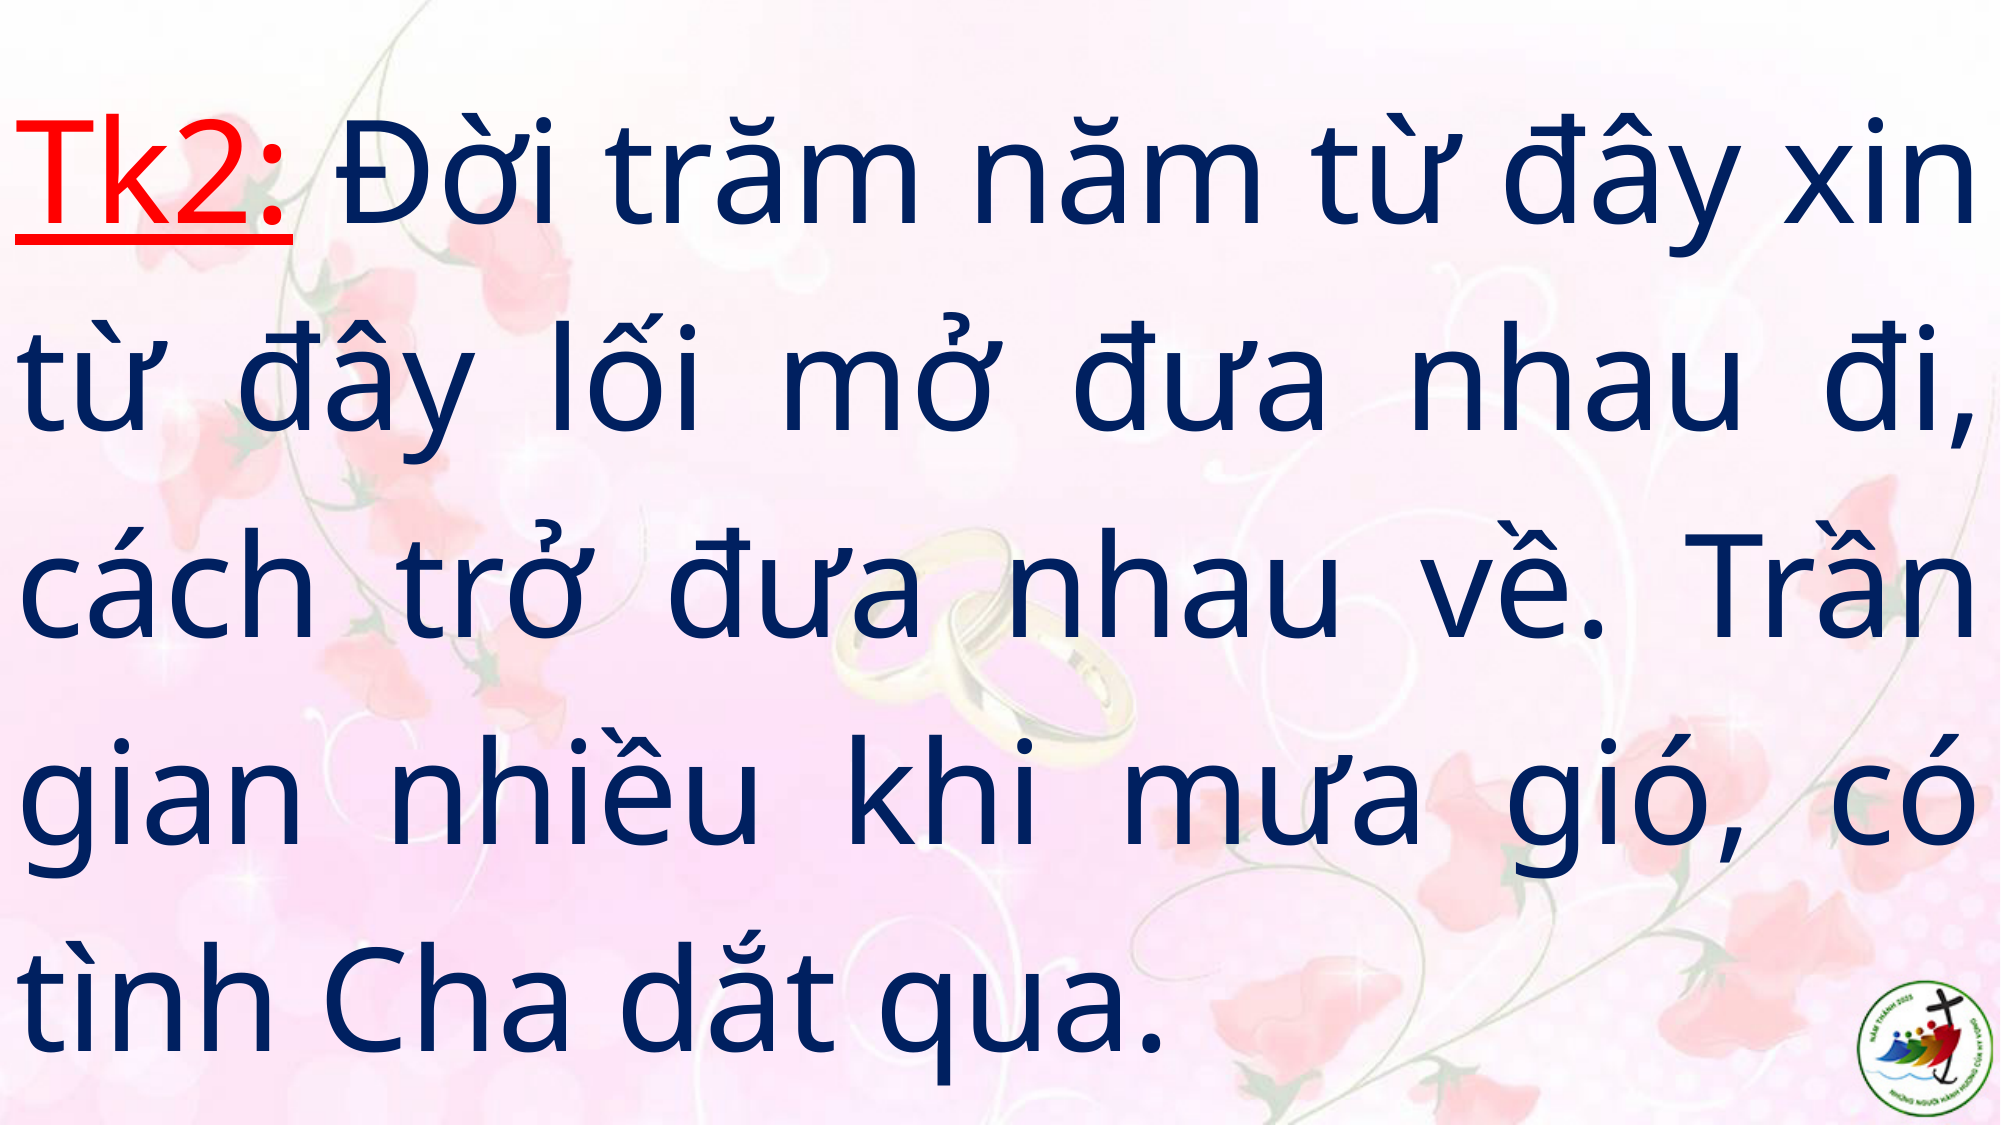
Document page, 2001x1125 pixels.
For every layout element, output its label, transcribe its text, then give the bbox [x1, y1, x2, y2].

title Tk2: Đời trăm năm từ đây xin từ đây lối mở đưa nhau đi, cách trở đưa nhau về. Trần gian nhiều khi mưa gió, có tình Cha dắt qua. [0, 0, 2000, 1125]
